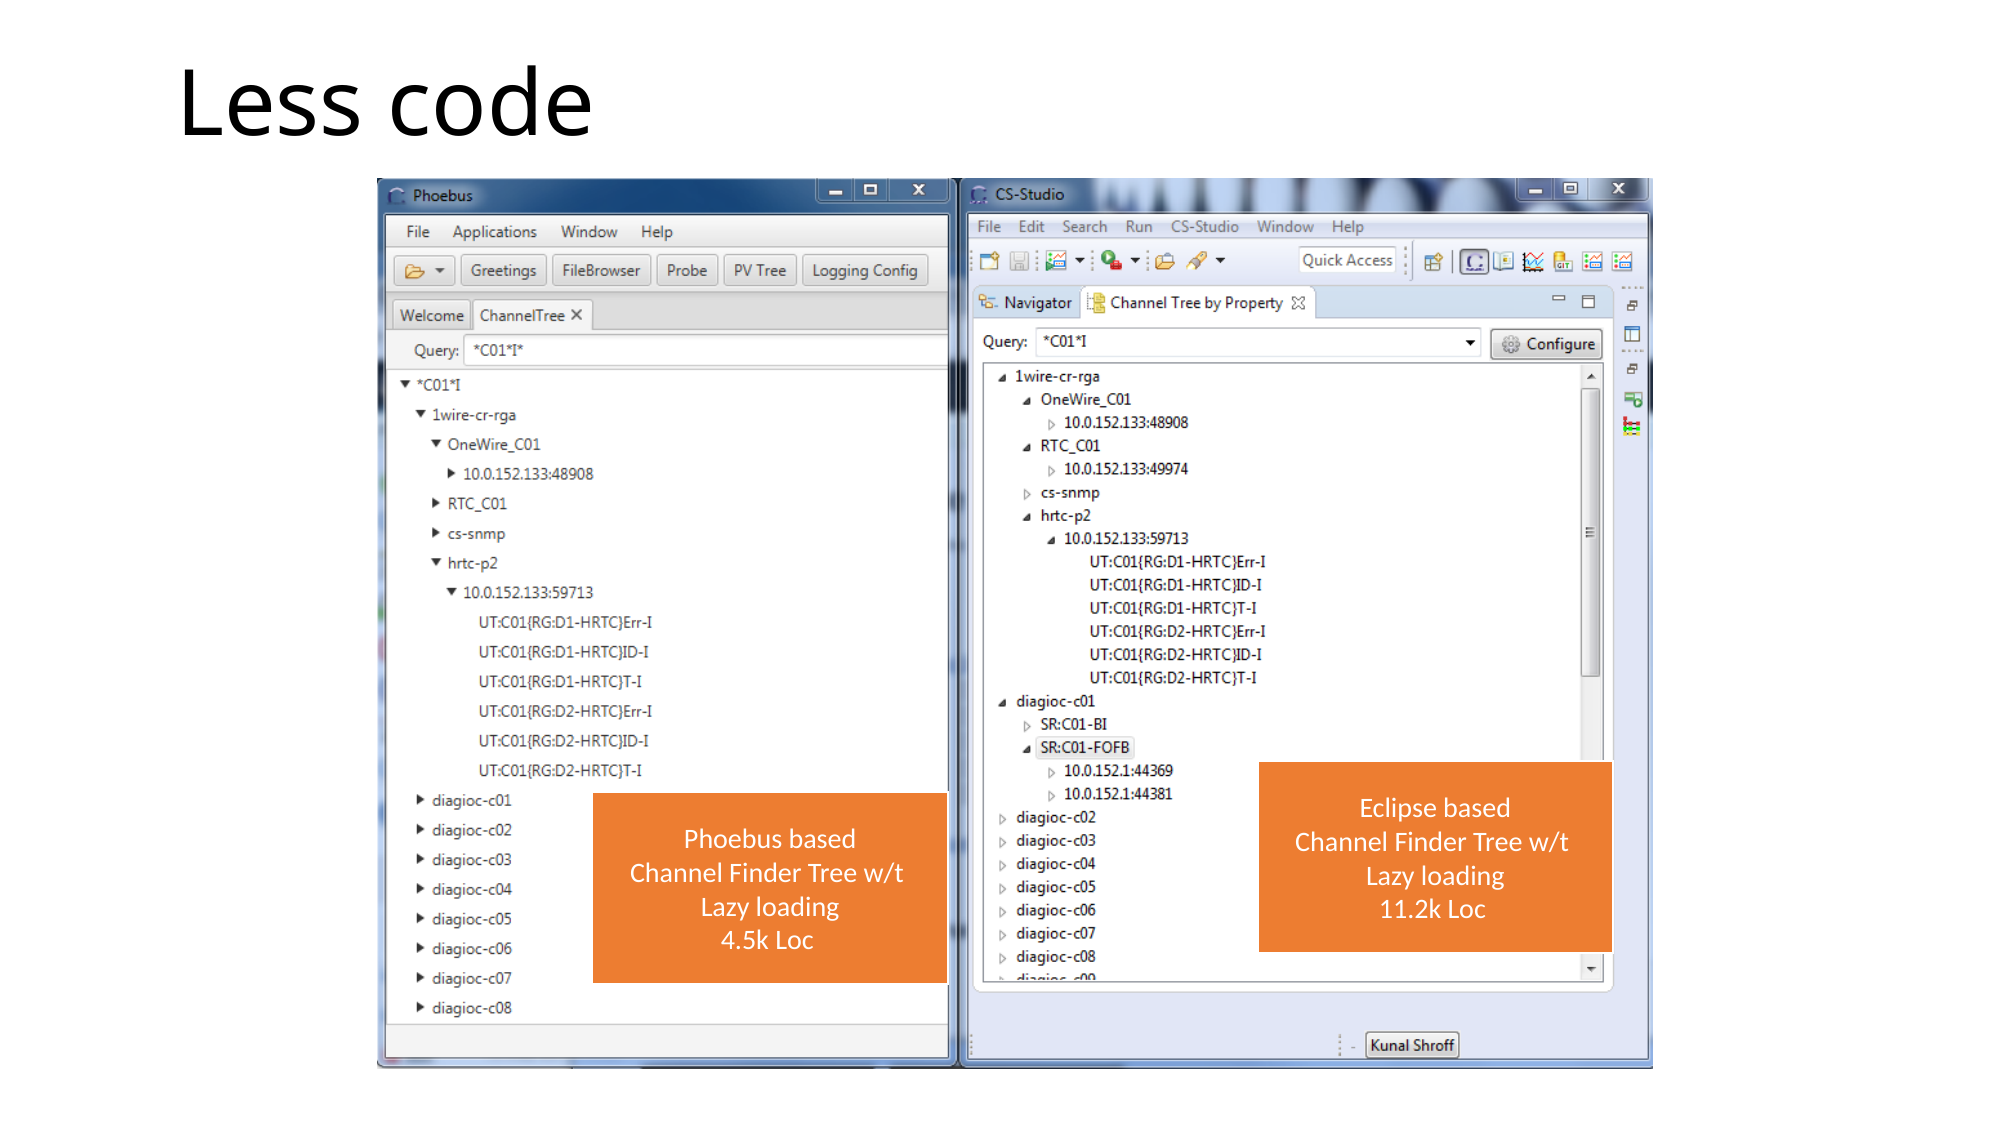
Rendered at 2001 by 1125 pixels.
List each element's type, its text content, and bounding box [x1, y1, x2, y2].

title Less code [161, 32, 821, 178]
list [377, 178, 1653, 1069]
